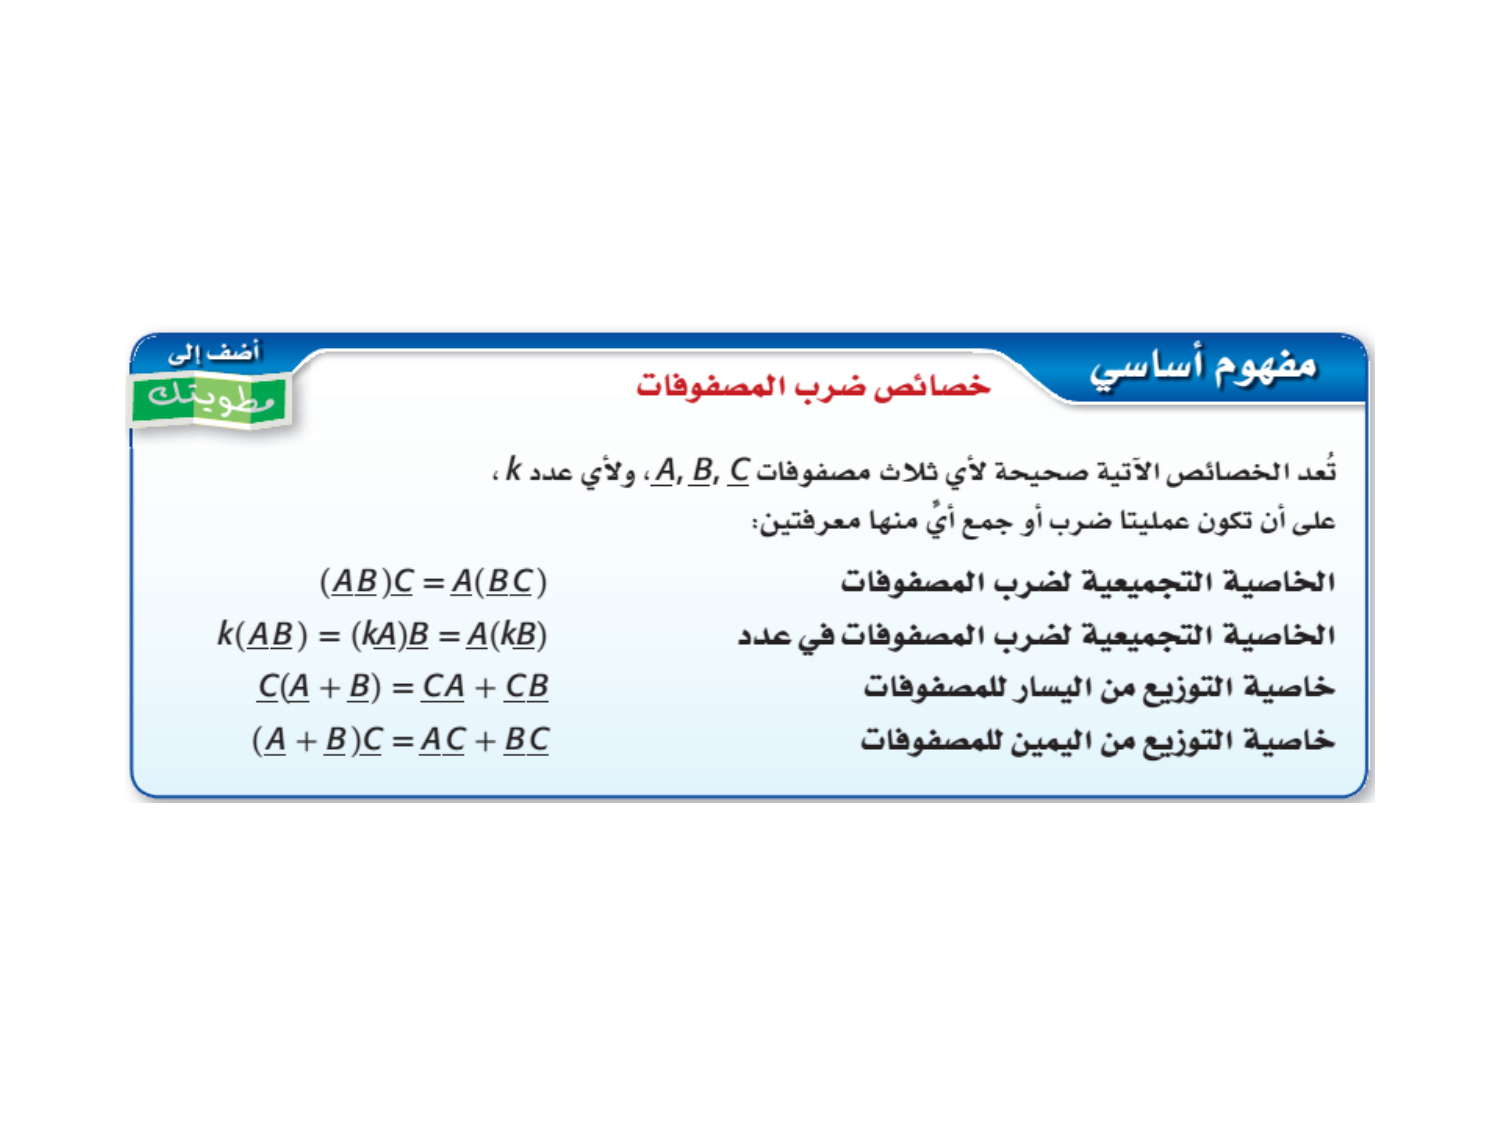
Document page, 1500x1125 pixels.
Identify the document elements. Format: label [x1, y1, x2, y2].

picture [125, 322, 1375, 803]
